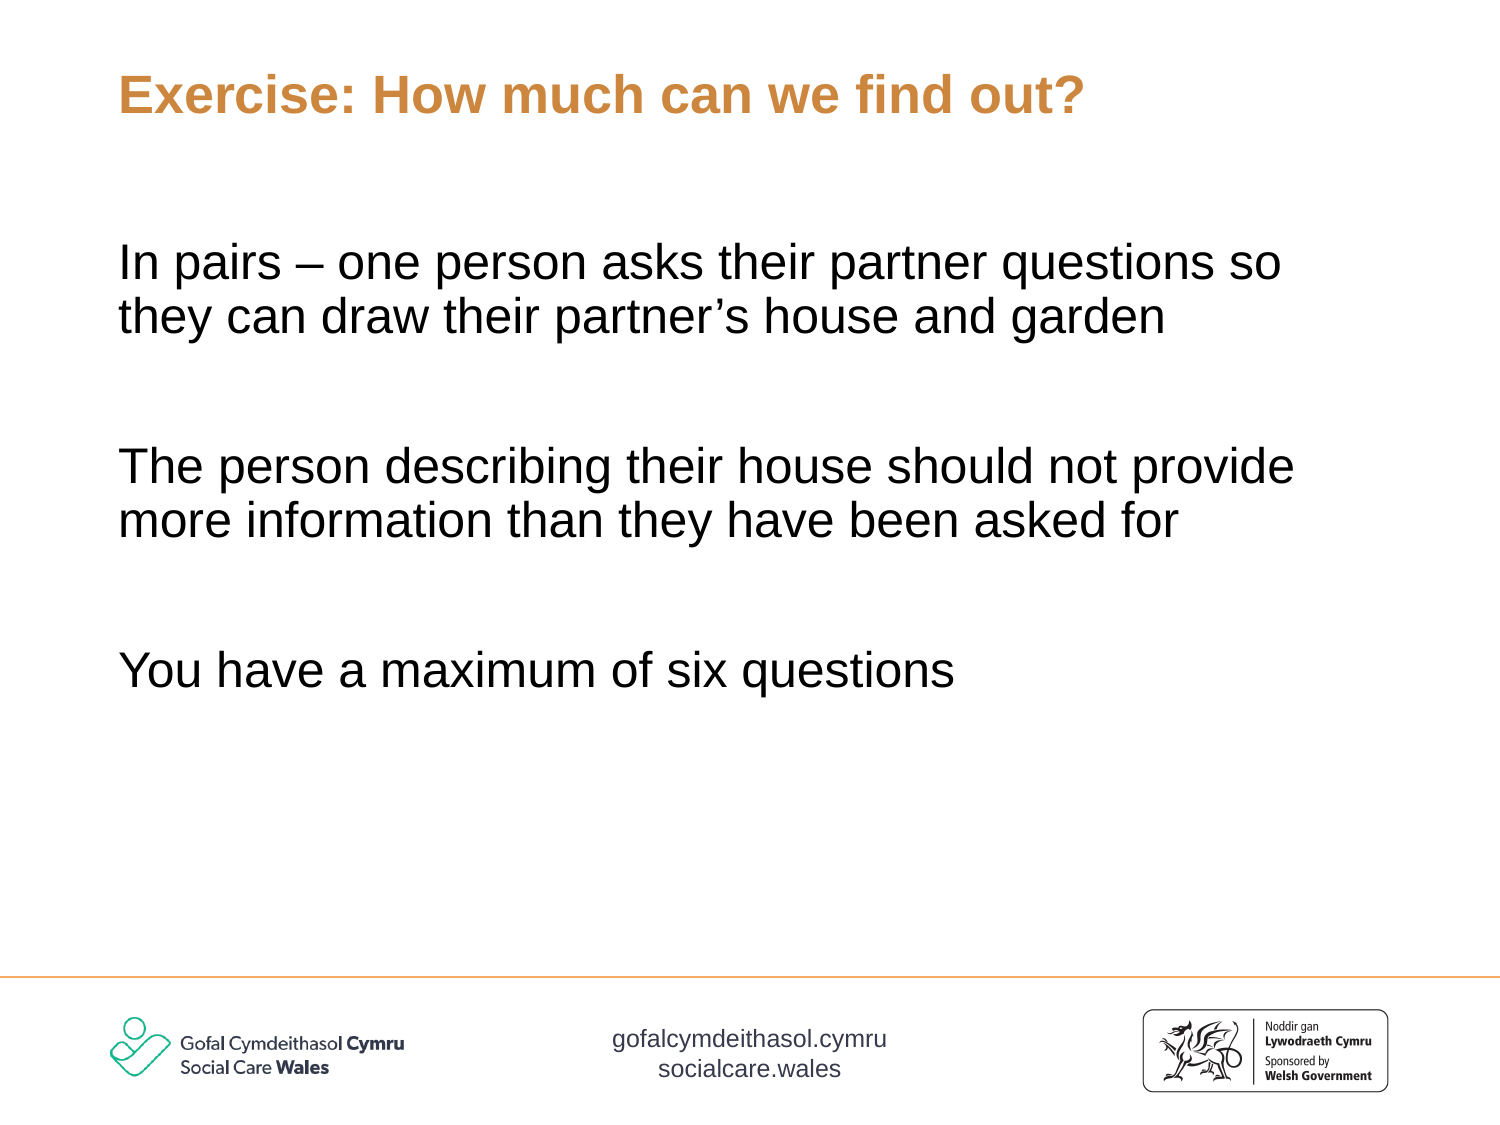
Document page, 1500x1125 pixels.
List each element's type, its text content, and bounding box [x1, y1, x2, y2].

picture [1137, 995, 1395, 1106]
title Exercise: How much can we find out? [103, 59, 1362, 229]
list In pairs – one person asks their partner questions so they can draw their partner’s house and garden The person describing their house should not provide more information than they have been asked for You have a maximum of six questions [103, 229, 1388, 966]
